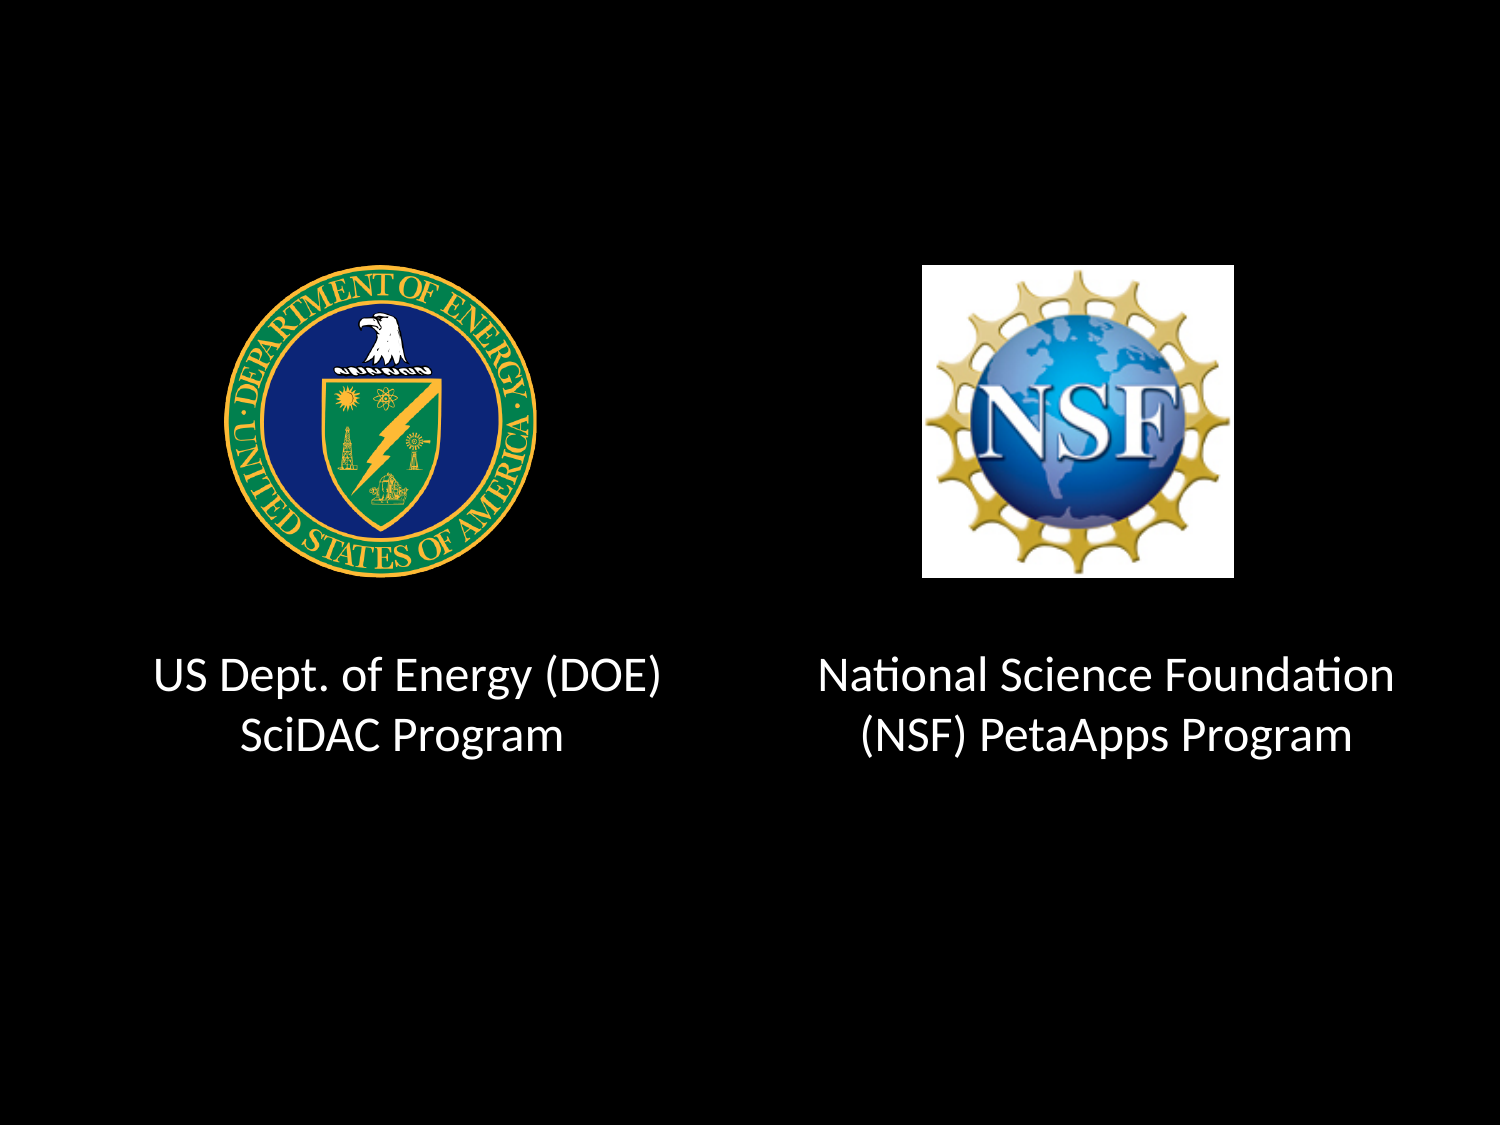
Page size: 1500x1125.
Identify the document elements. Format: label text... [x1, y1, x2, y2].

picture [224, 265, 537, 579]
text_box US Dept. of Energy (DOE) SciDAC Program [126, 634, 690, 770]
text_box National Science Foundation (NSF) PetaApps Program [795, 634, 1418, 770]
picture [922, 265, 1234, 579]
